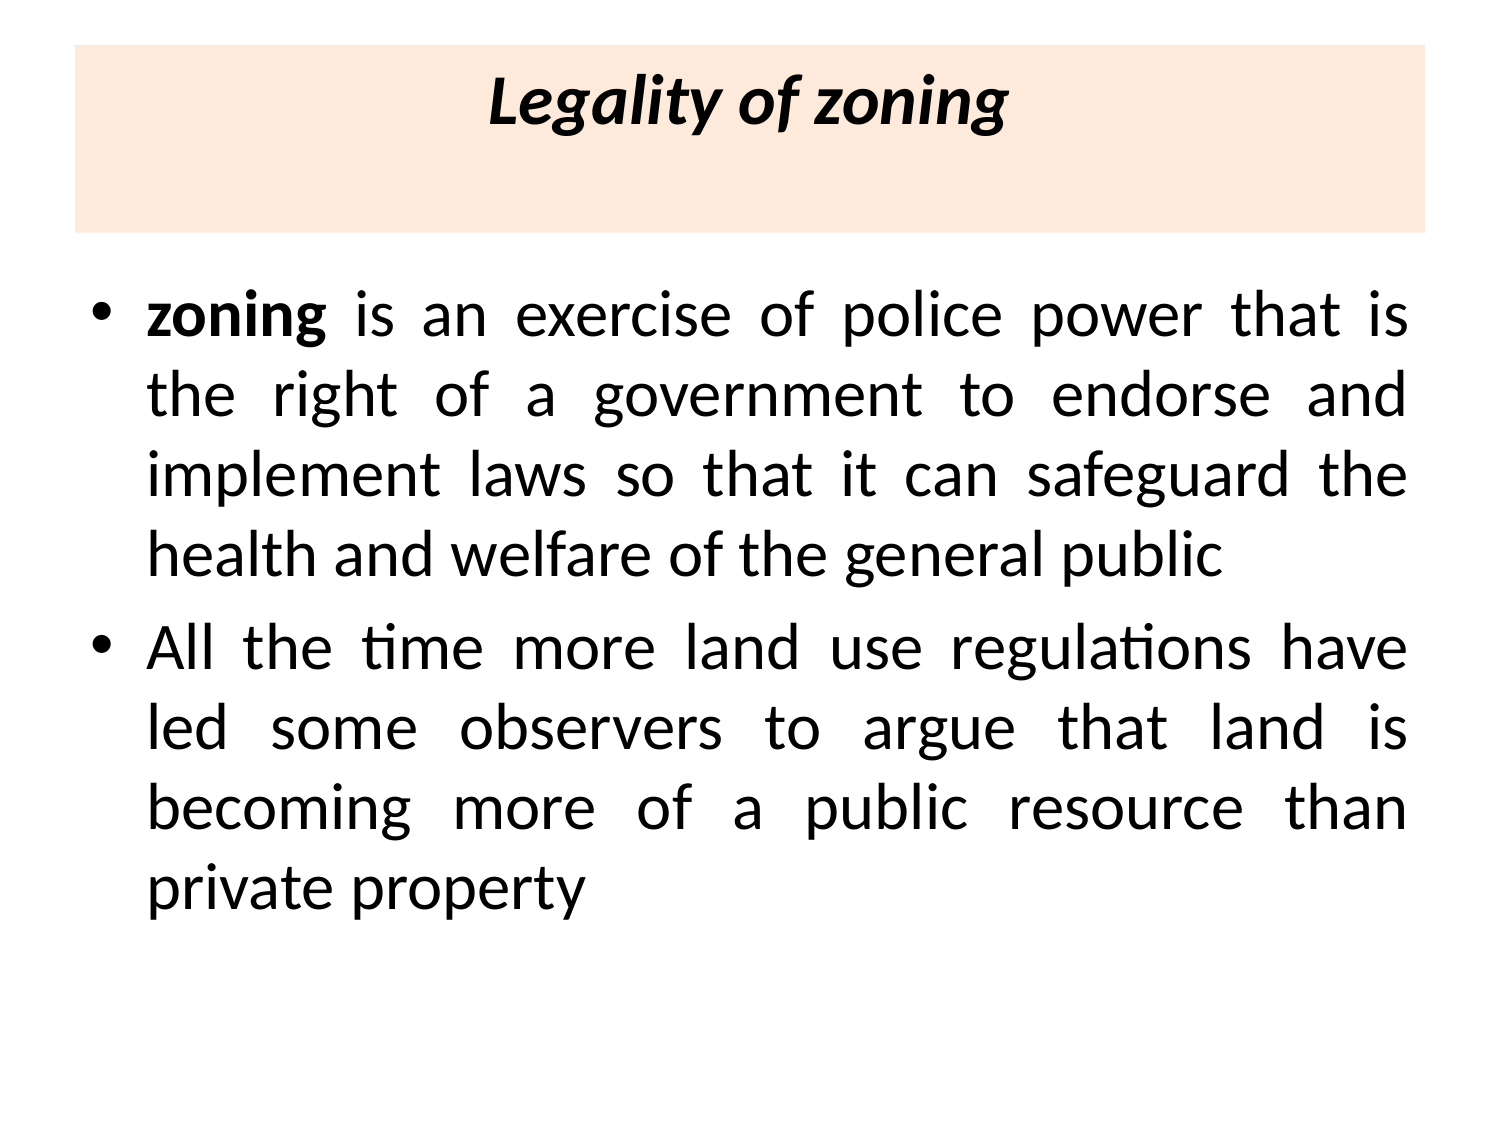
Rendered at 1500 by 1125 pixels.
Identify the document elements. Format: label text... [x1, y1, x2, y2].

list zoning is an exercise of police power that is the right of a government to endorse and implement laws so that it can safeguard the health and welfare of the general public All the time more land use regulations have led some observers to argue that land is becoming more of a public resource than private property [75, 262, 1425, 1005]
title Legality of zoning [75, 45, 1425, 233]
